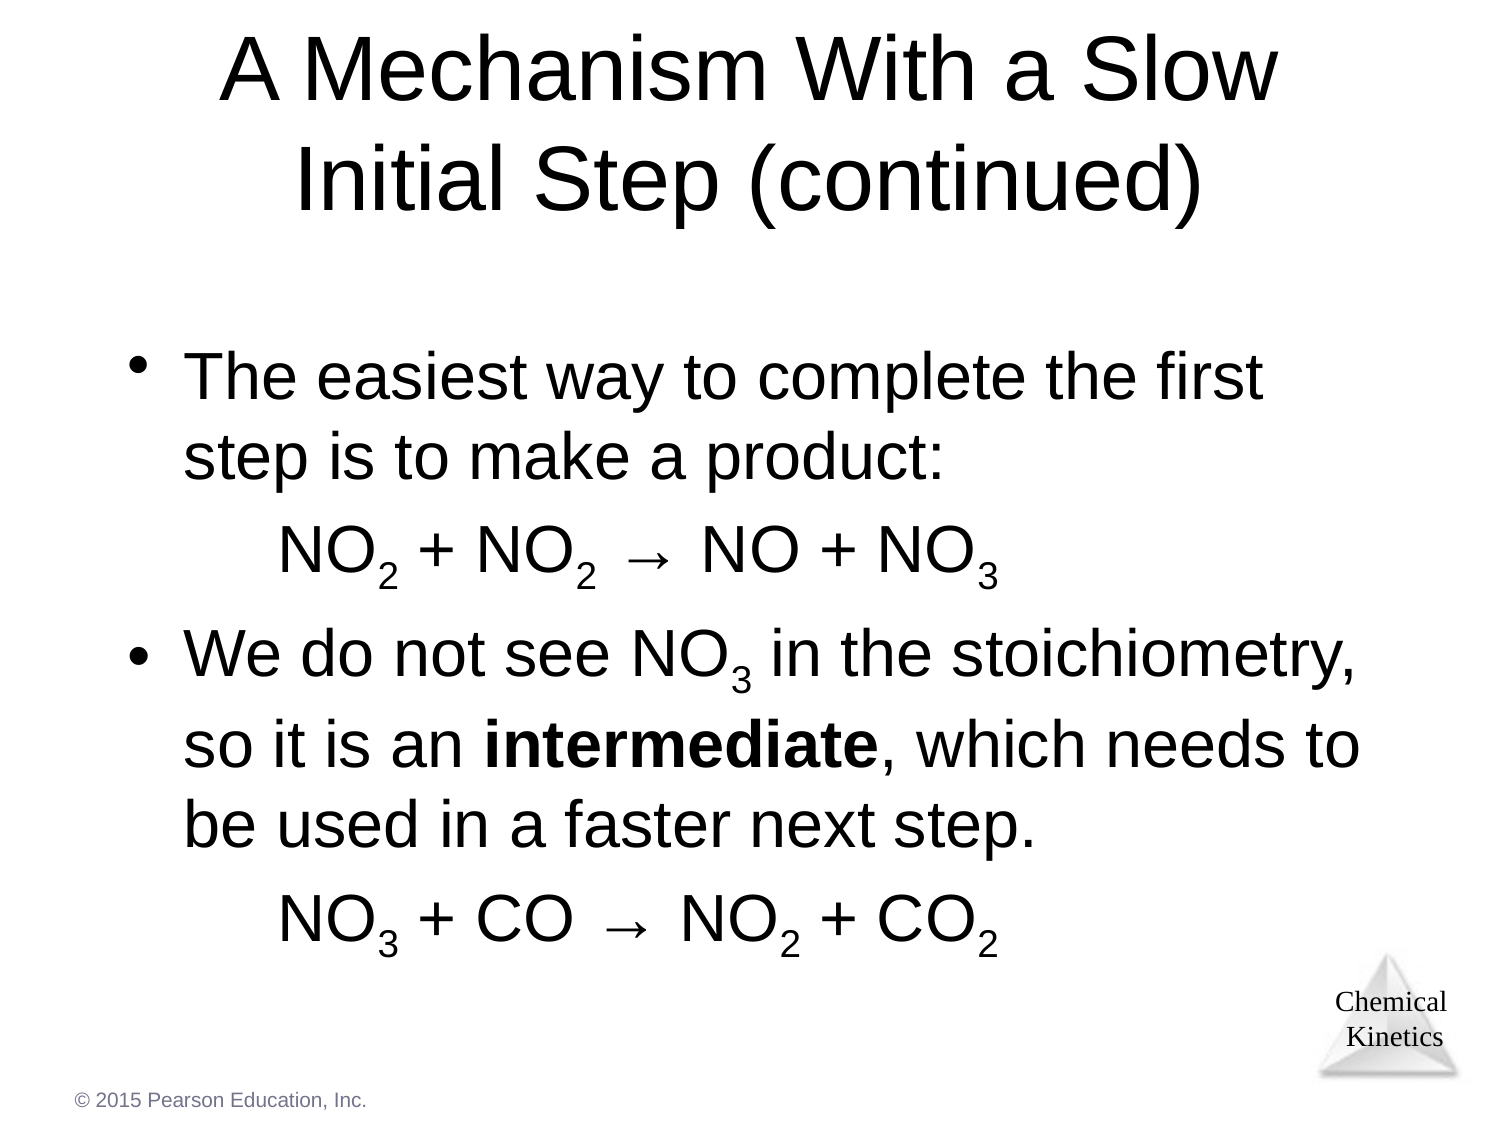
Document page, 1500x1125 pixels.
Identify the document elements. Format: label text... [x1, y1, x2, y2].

list The easiest way to complete the first step is to make a product: NO2 + NO2 → NO + NO3 We do not see NO3 in the stoichiometry, so it is an intermediate, which needs to be used in a faster next step. NO3 + CO → NO2 + CO2 [112, 324, 1388, 1000]
picture [1275, 899, 1500, 1125]
title A Mechanism With a Slow Initial Step (continued) [112, 12, 1388, 225]
